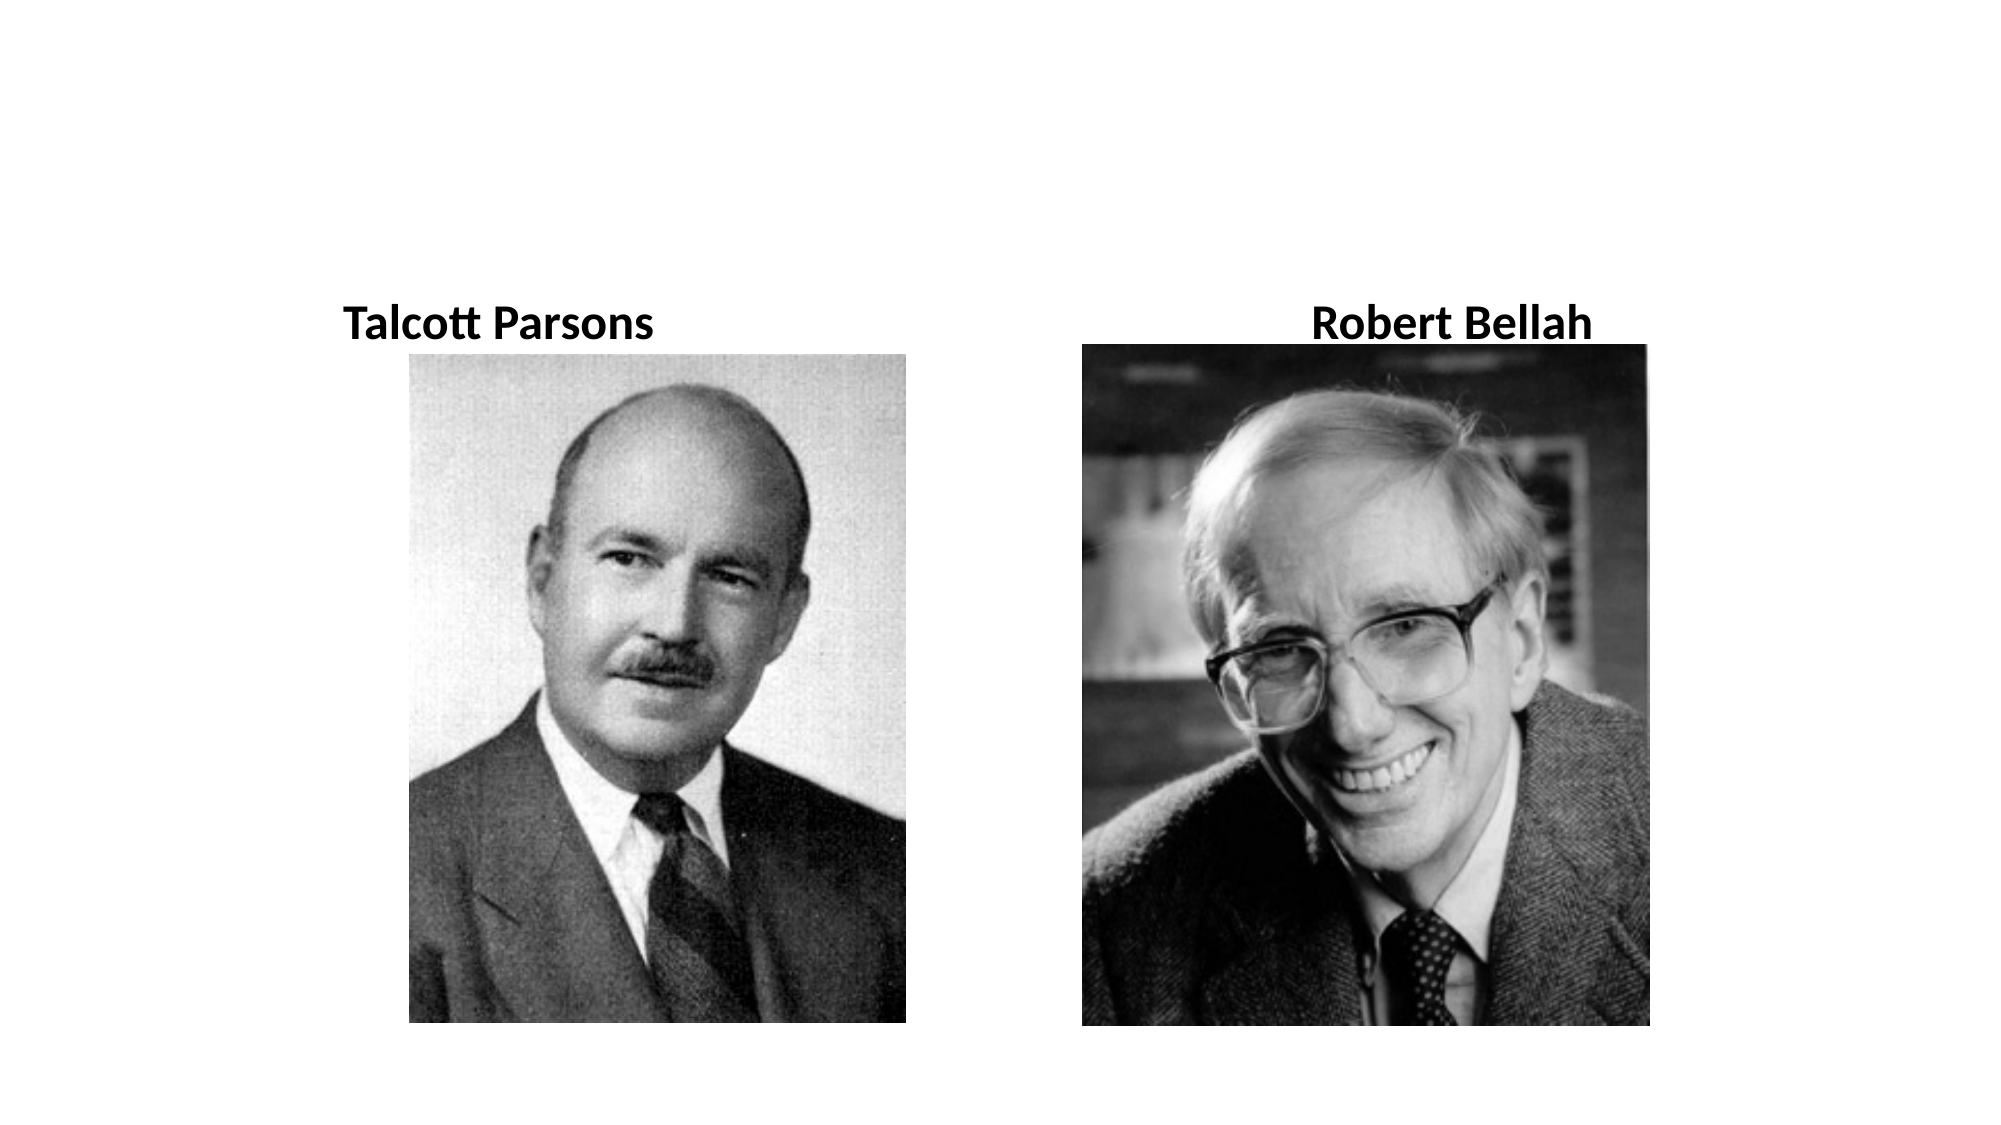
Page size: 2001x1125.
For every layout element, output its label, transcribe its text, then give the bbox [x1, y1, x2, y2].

picture [1082, 344, 1650, 1026]
picture [409, 354, 906, 1023]
list Robert Bellah [1015, 251, 1900, 357]
list Talcott Parsons [99, 251, 984, 357]
